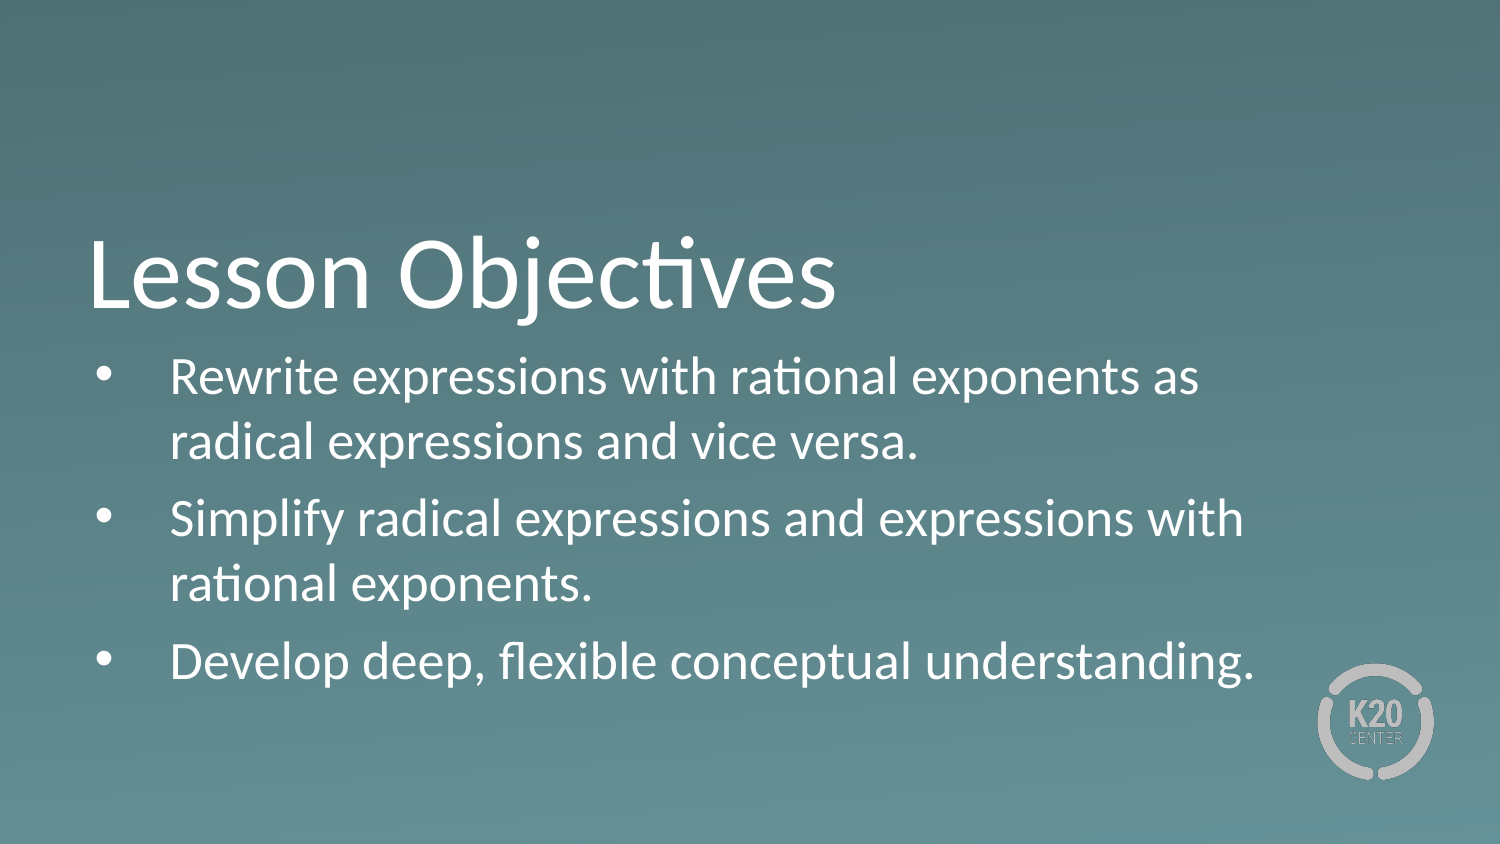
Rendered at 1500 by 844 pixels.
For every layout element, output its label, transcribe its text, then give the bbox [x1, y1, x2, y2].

picture [1300, 646, 1451, 797]
list Rewrite expressions with rational exponents as radical expressions and vice versa. Simplify radical expressions and expressions with rational exponents. Develop deep, flexible conceptual understanding. [86, 332, 1362, 697]
title Lesson Objectives [86, 161, 1362, 330]
